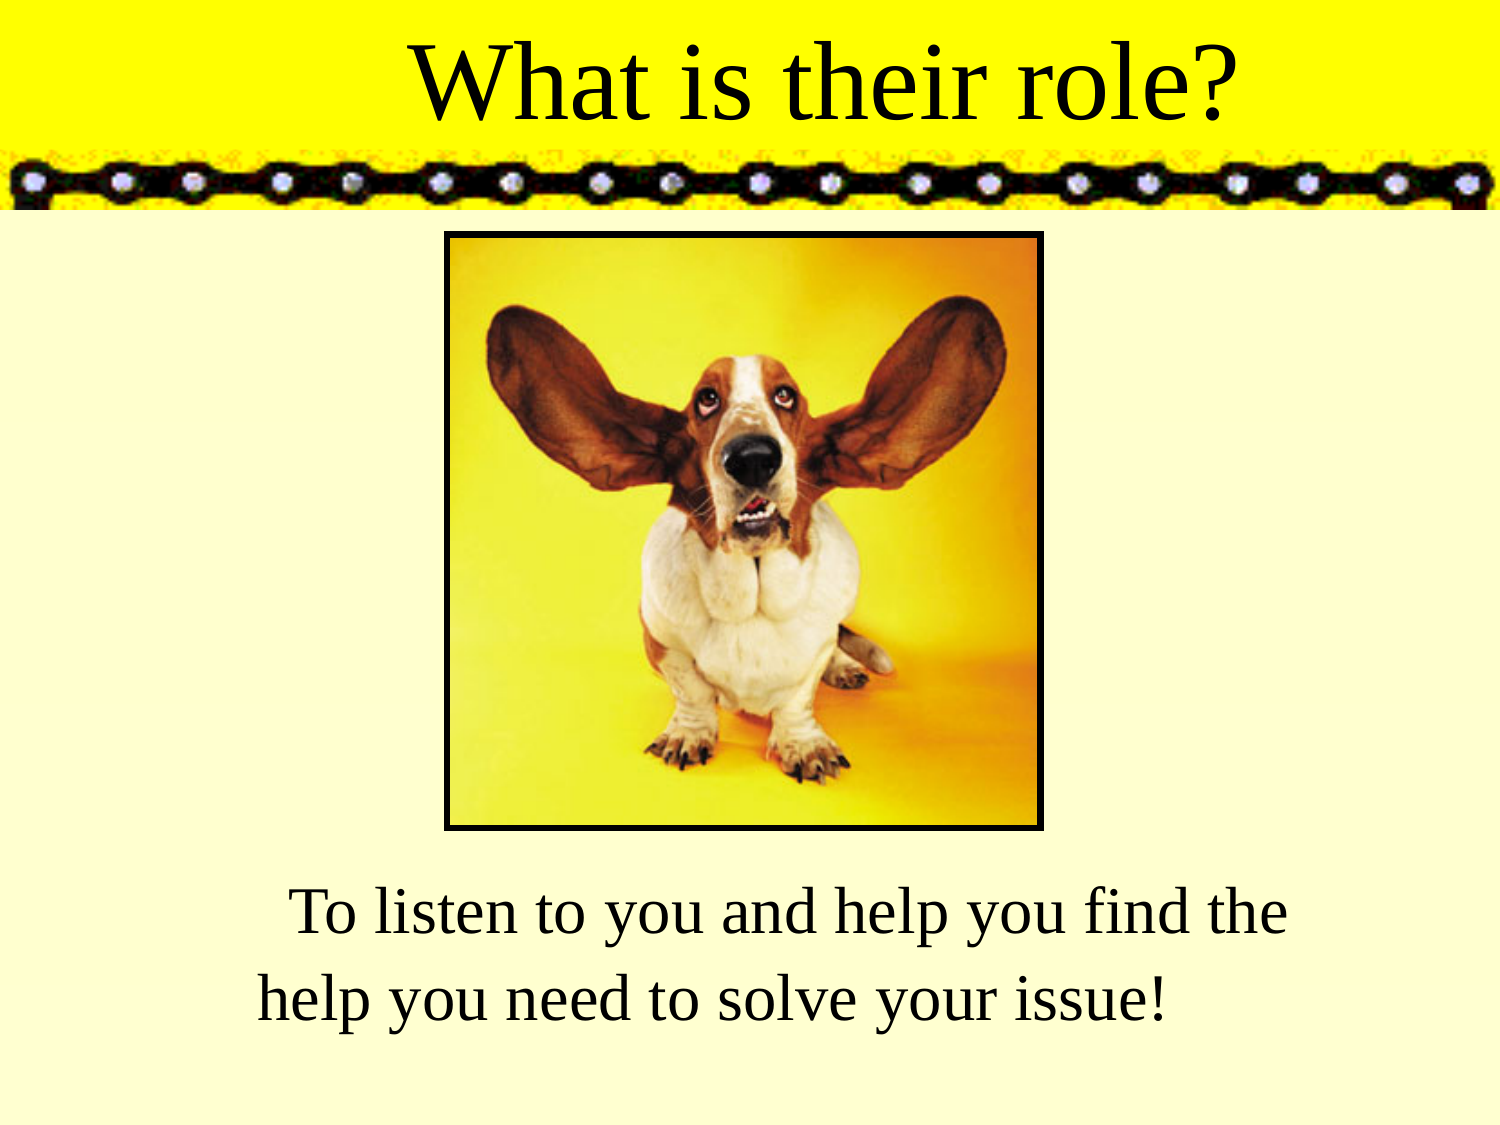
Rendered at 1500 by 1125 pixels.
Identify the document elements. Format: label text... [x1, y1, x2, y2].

text_box To listen to you and help you find the help you need to solve your issue! [64, 825, 1365, 1041]
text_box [0, 0, 1500, 211]
picture [449, 237, 1038, 826]
